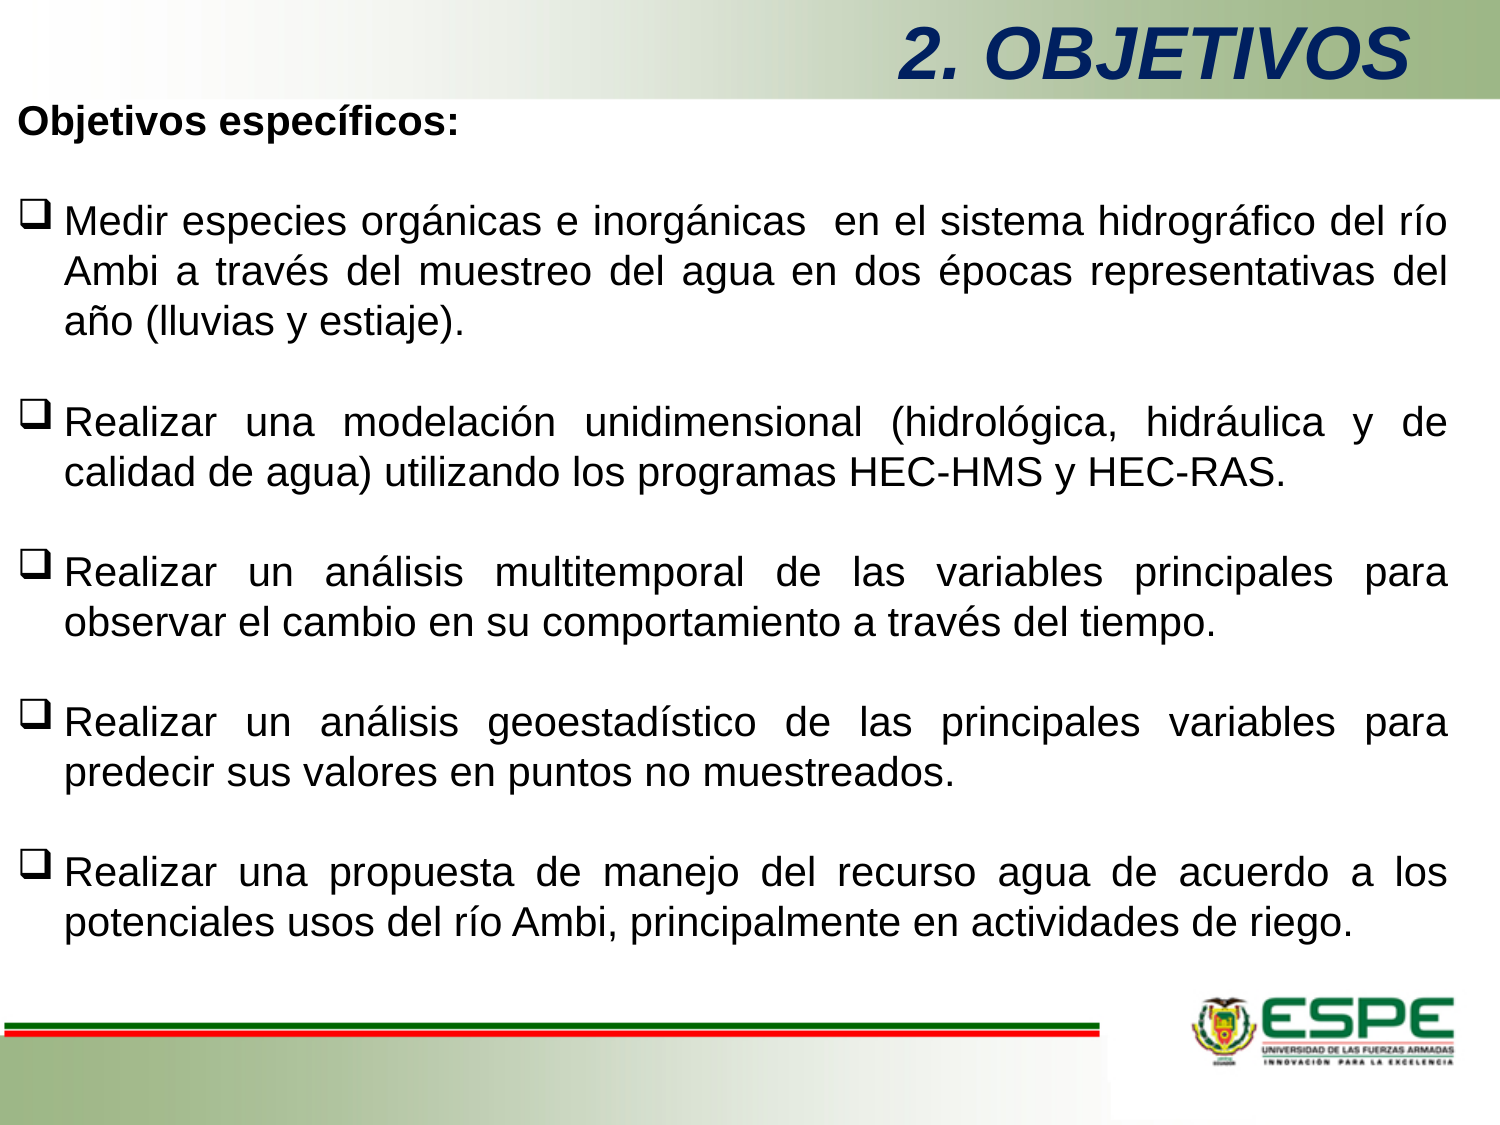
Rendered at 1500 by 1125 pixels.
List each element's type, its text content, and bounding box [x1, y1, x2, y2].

picture [0, 0, 1500, 1125]
title 2. OBJETIVOS [76, 0, 1427, 86]
text_box Objetivos específicos: Medir especies orgánicas e inorgánicas en el sistema hidrográfico del río Ambi a través del muestreo del agua en dos épocas representativas del año (lluvias y estiaje). Realizar una modelación unidimensional (hidrológica, hidráulica y de calidad de agua) utilizando los programas HEC-HMS y HEC-RAS. Realizar un análisis multitemporal de las variables principales para observar el cambio en su comportamiento a través del tiempo. Realizar un análisis geoestadístico de las principales variables para predecir sus valores en puntos no muestreados. Realizar una propuesta de manejo del recurso agua de acuerdo a los potenciales usos del río Ambi, principalmente en actividades de riego. [2, 86, 1464, 952]
